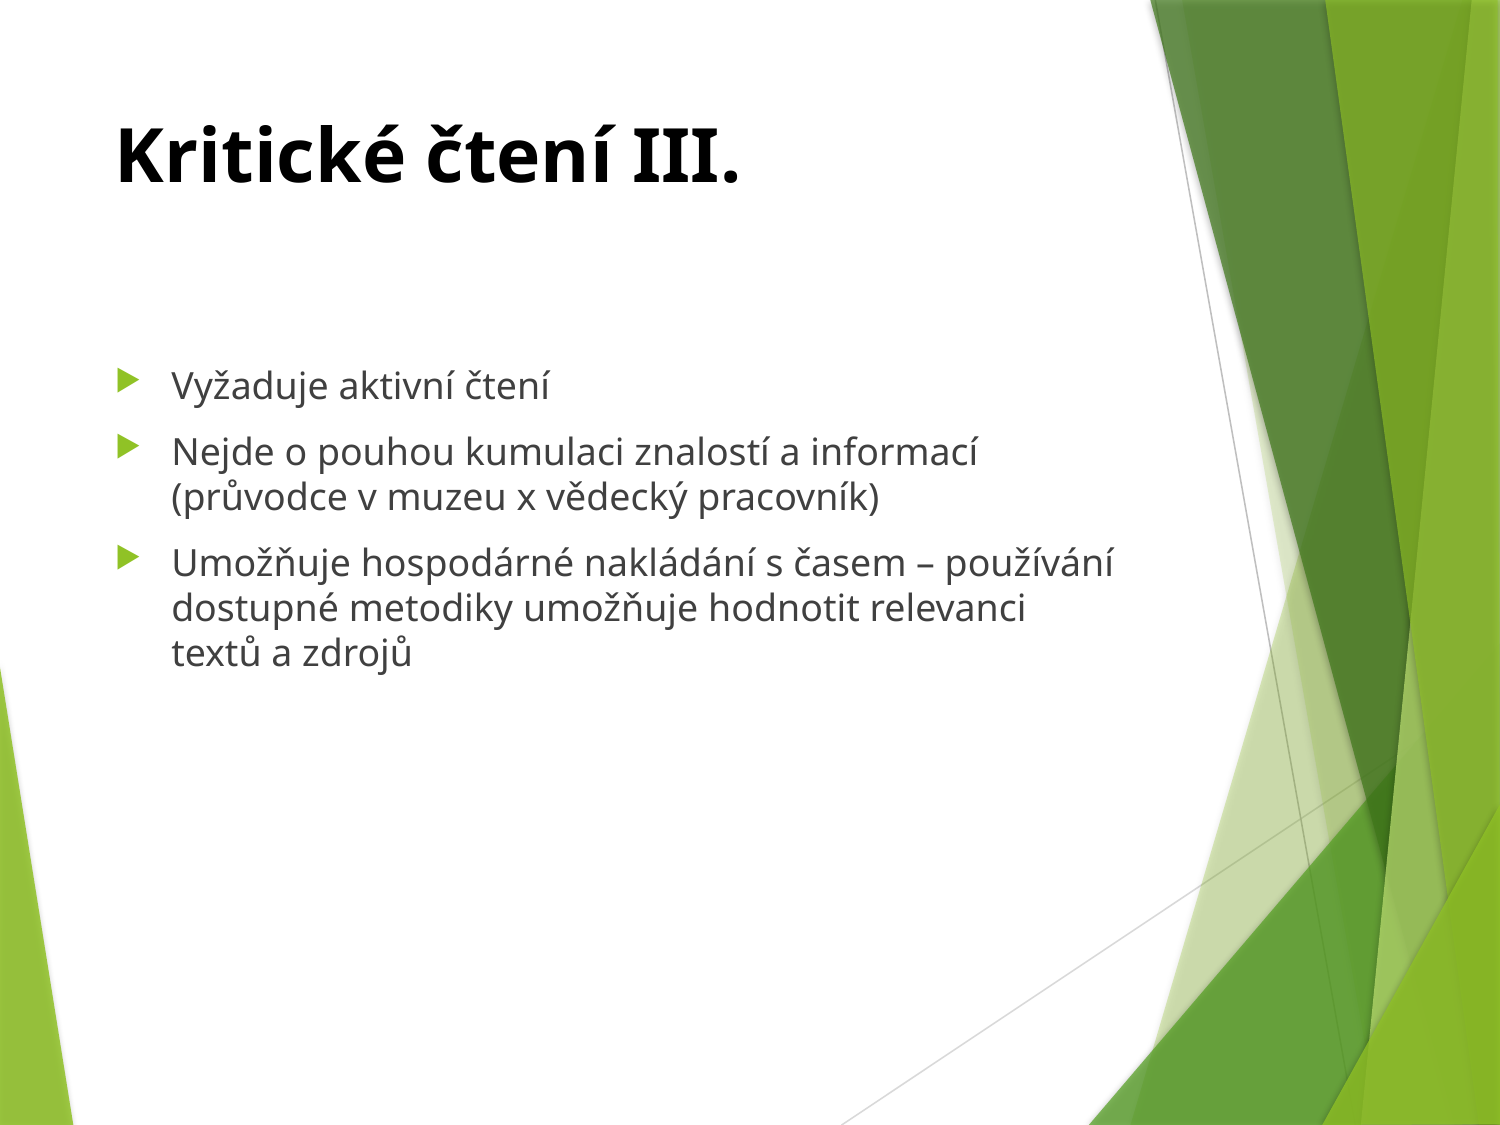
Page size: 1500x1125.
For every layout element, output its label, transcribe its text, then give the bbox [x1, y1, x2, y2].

list Vyžaduje aktivní čtení Nejde o pouhou kumulaci znalostí a informací (průvodce v muzeu x vědecký pracovník) Umožňuje hospodárné nakládání s časem – používání dostupné metodiky umožňuje hodnotit relevanci textů a zdrojů [99, 354, 1142, 992]
title Kritické čtení III. [99, 99, 1142, 317]
